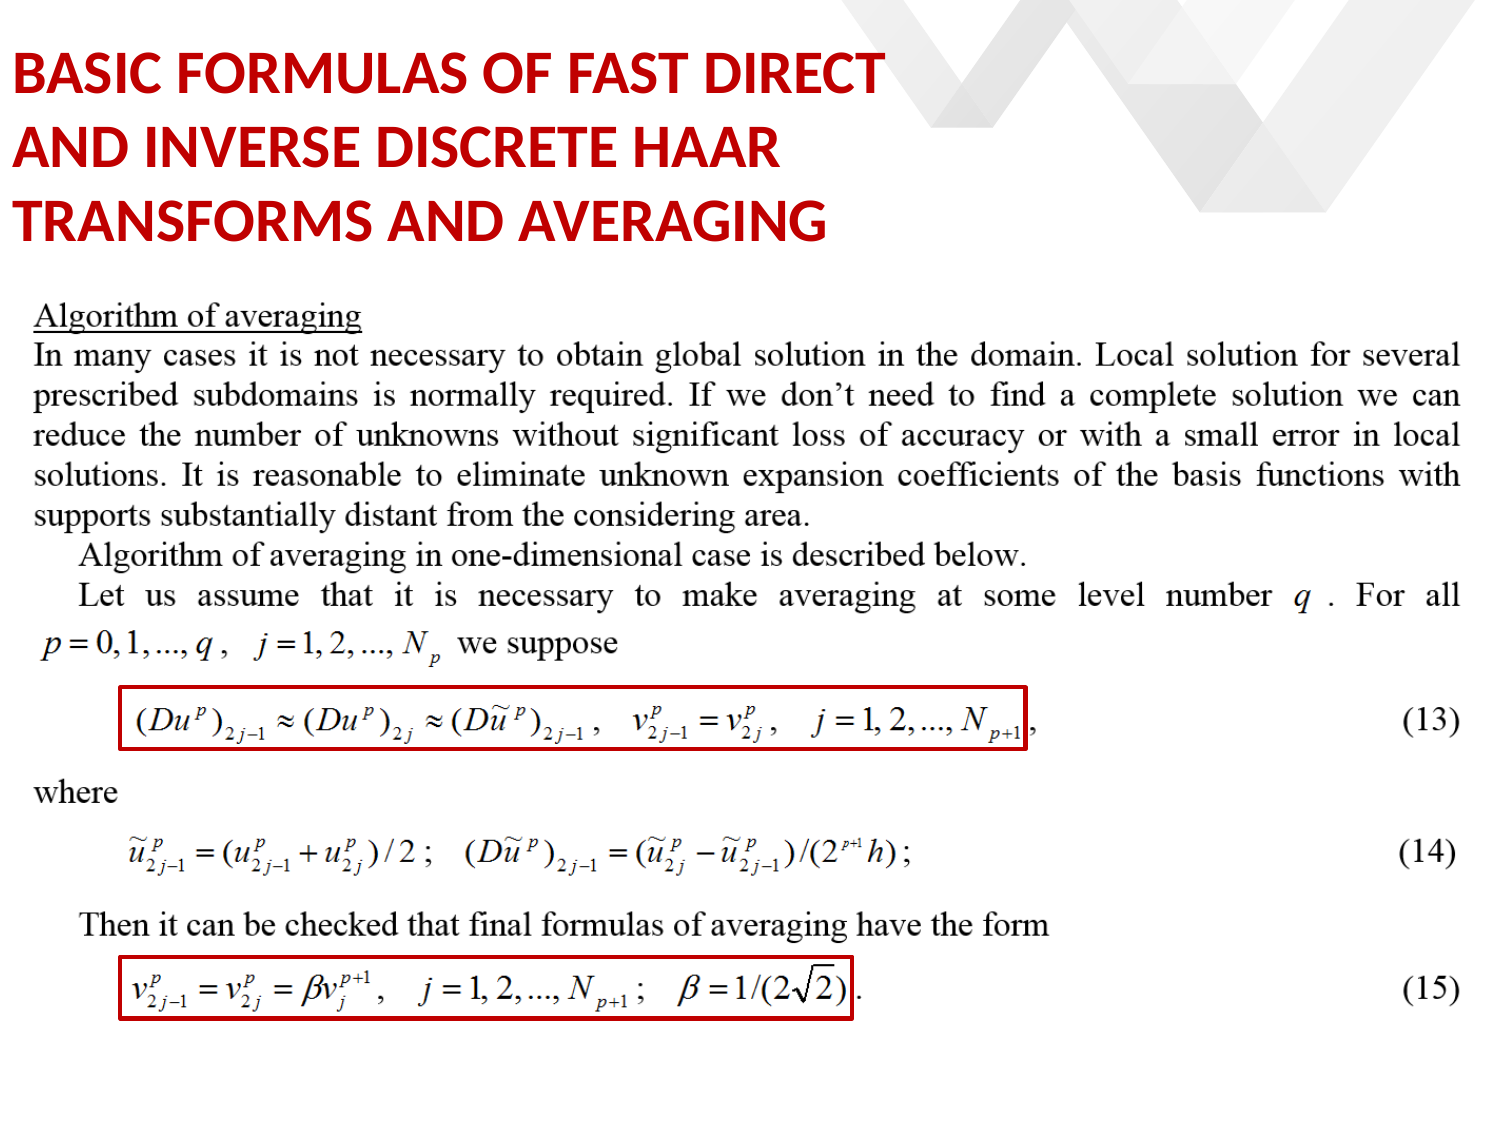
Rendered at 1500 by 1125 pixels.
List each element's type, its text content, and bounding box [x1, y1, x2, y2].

title Basic formulas of fast direct and inverse discrete Haar transforms and averaging [12, 31, 1383, 255]
picture [25, 293, 1473, 1021]
